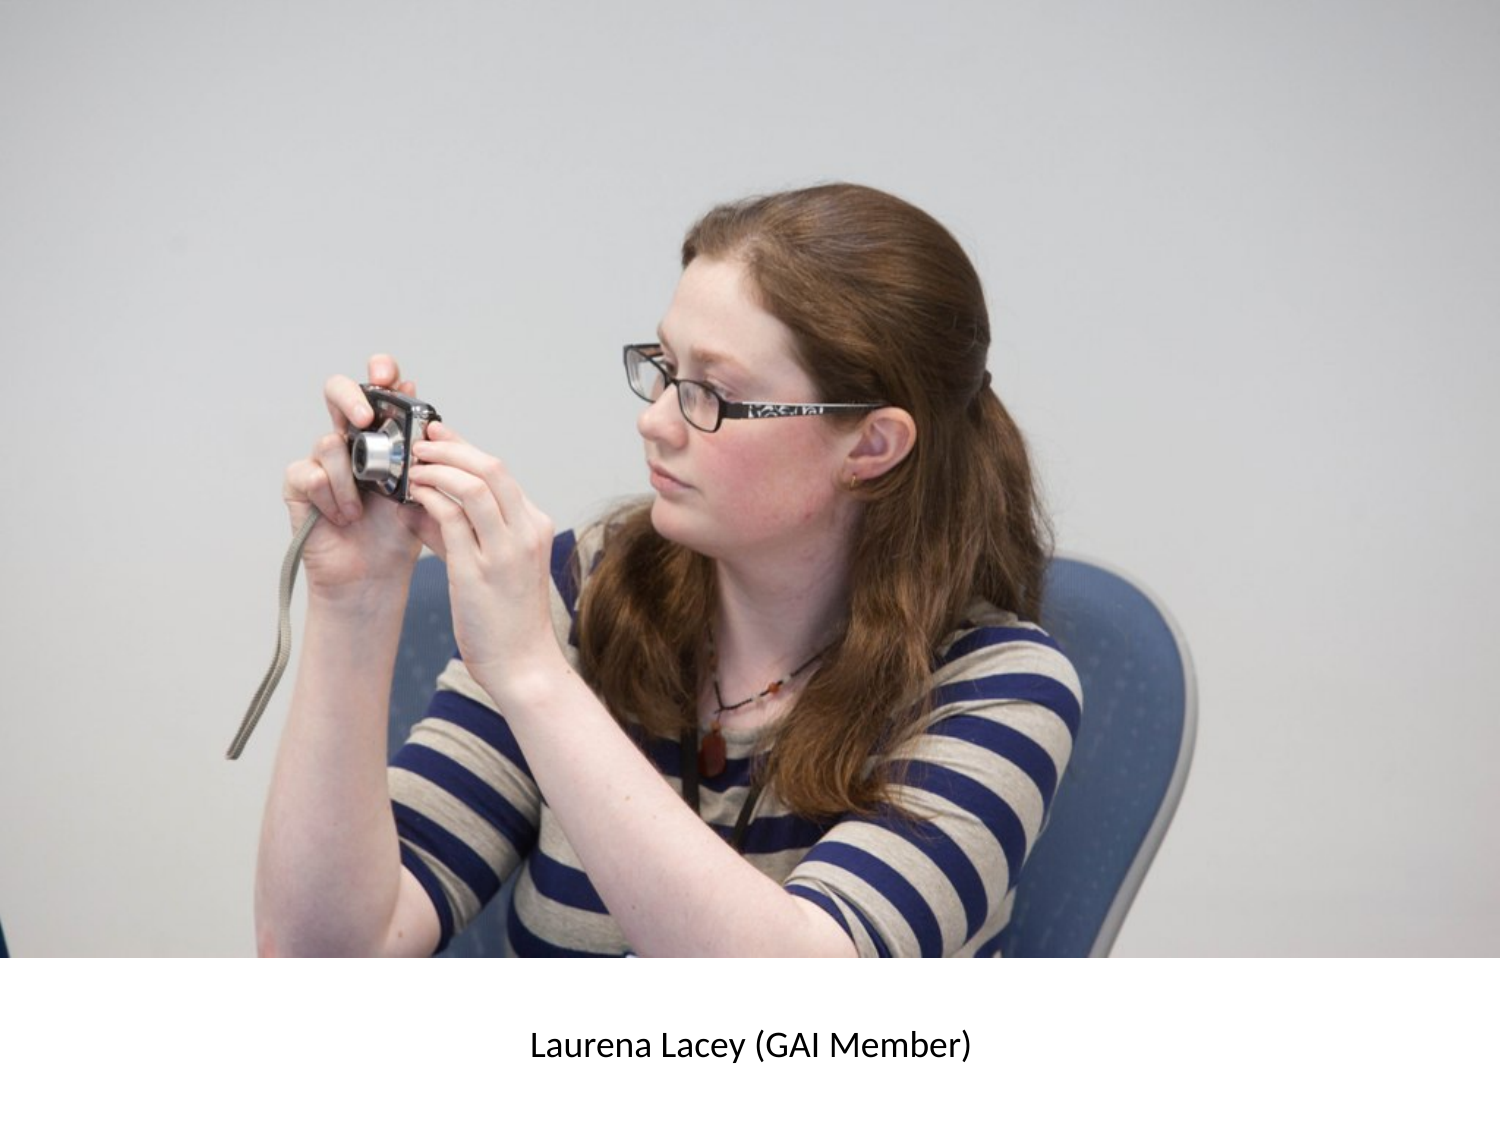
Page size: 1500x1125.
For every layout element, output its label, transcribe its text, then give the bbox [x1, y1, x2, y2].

text_box Laurena Lacey (GAI Member) [515, 1012, 988, 1073]
picture [0, 0, 1500, 959]
